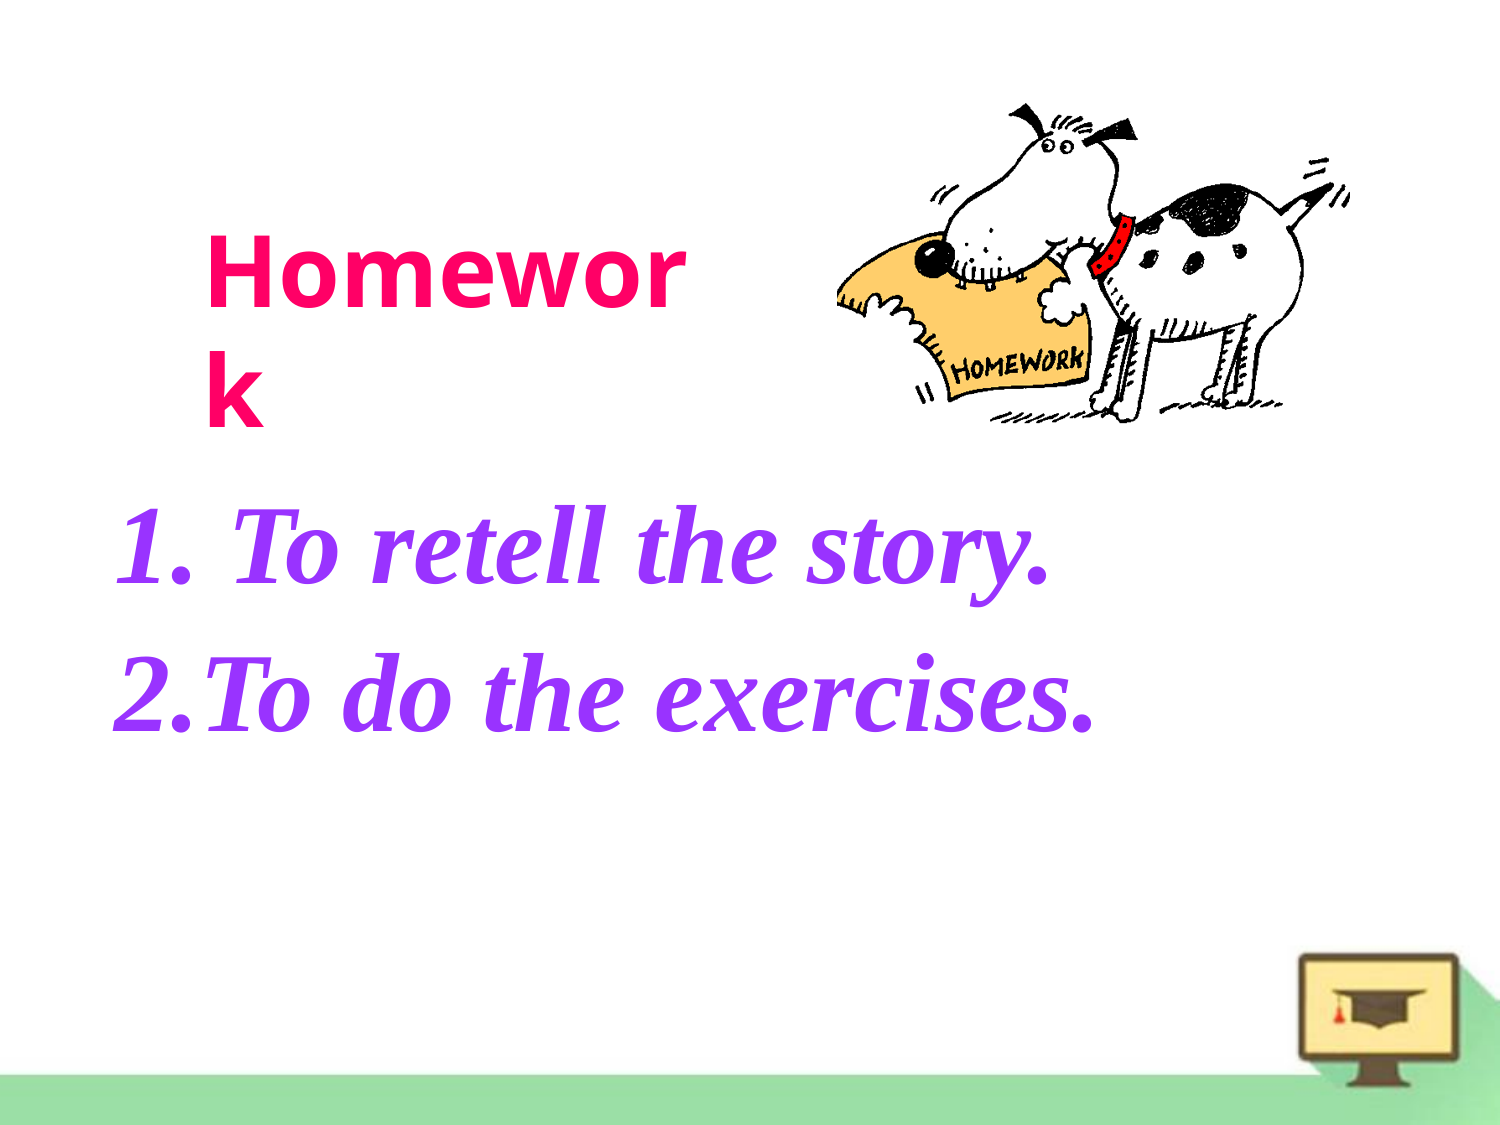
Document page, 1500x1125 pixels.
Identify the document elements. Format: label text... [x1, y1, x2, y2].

text_box 1. To retell the story. 2.To do the exercises. [99, 449, 1441, 762]
text_box Homework [187, 199, 731, 449]
picture [0, 0, 1500, 1125]
